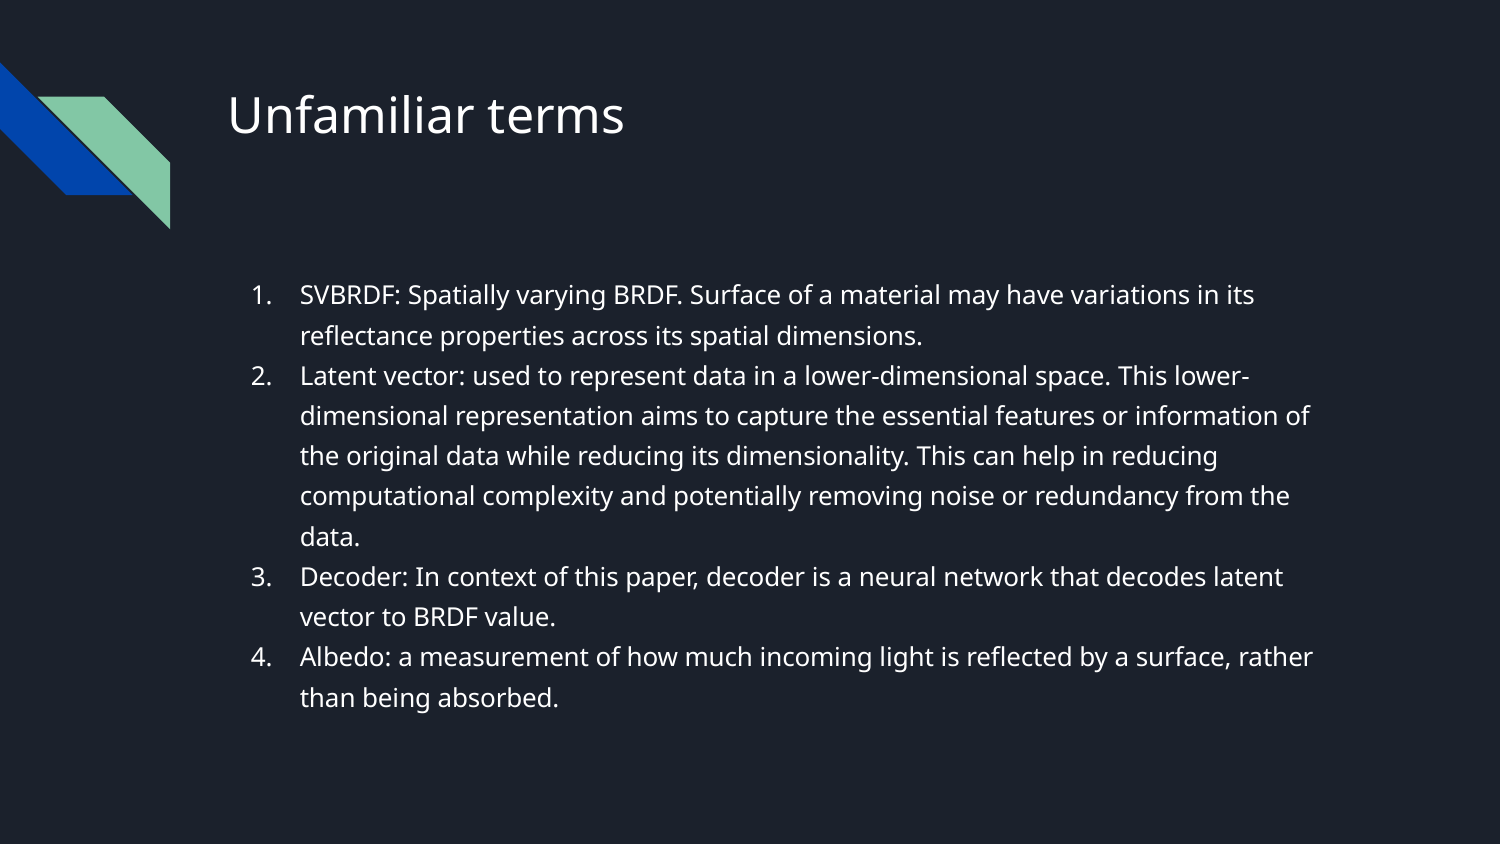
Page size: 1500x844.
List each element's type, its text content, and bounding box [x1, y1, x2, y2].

list SVBRDF: Spatially varying BRDF. Surface of a material may have variations in its reflectance properties across its spatial dimensions. Latent vector: used to represent data in a lower-dimensional space. This lower-dimensional representation aims to capture the essential features or information of the original data while reducing its dimensionality. This can help in reducing computational complexity and potentially removing noise or redundancy from the data. Decoder: In context of this paper, decoder is a neural network that decodes latent vector to BRDF value. Albedo: a measurement of how much incoming light is reflected by a surface, rather than being absorbed. [212, 257, 1368, 735]
title Unfamiliar terms [212, 64, 1368, 215]
